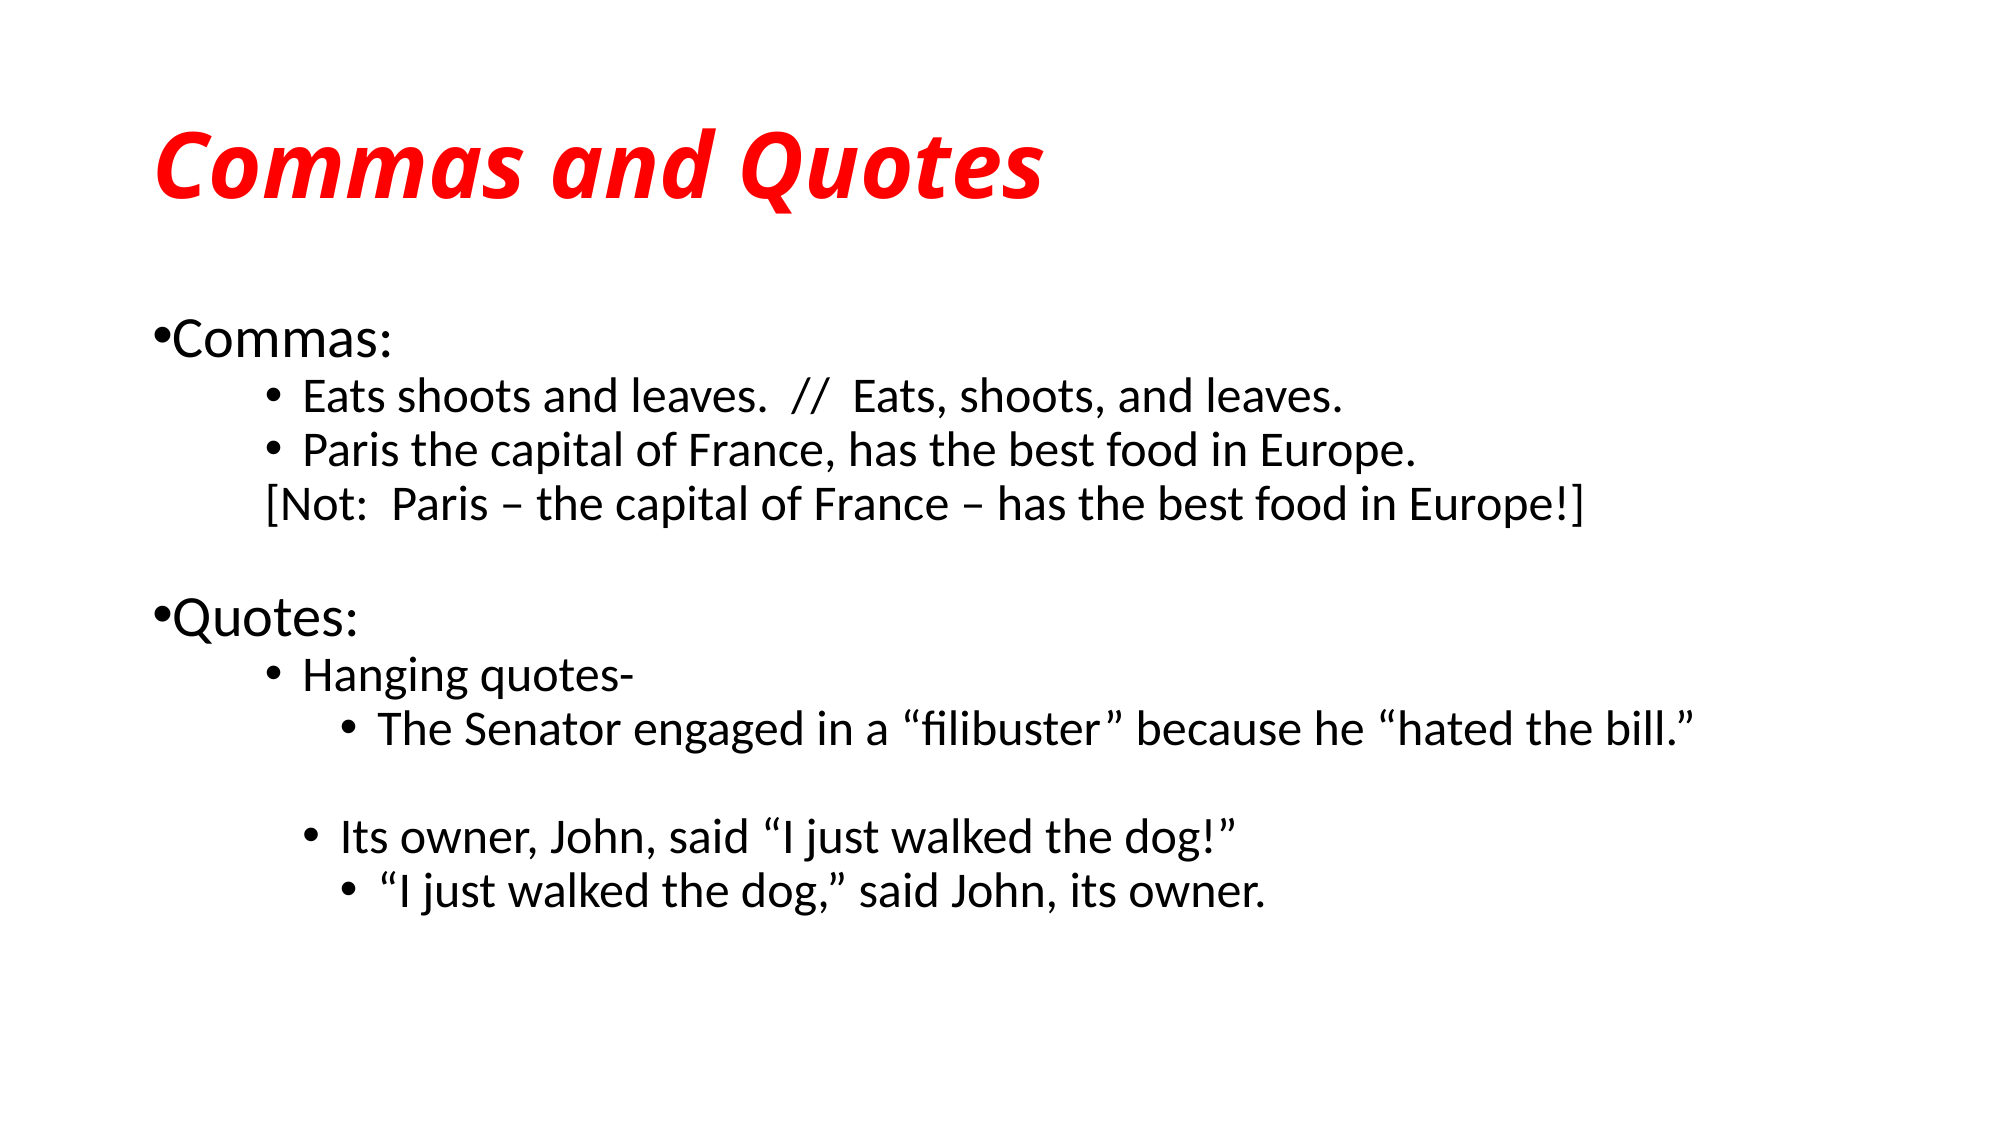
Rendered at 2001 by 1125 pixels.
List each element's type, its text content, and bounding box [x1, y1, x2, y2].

title Commas and Quotes [137, 59, 1863, 278]
list Commas: Eats shoots and leaves. // Eats, shoots, and leaves. Paris the capital of France, has the best food in Europe. [Not: Paris – the capital of France – has the best food in Europe!] Quotes: Hanging quotes- The Senator engaged in a “filibuster” because he “hated the bill.” Its owner, John, said “I just walked the dog!” “I just walked the dog,” said John, its owner. [137, 299, 1863, 1039]
